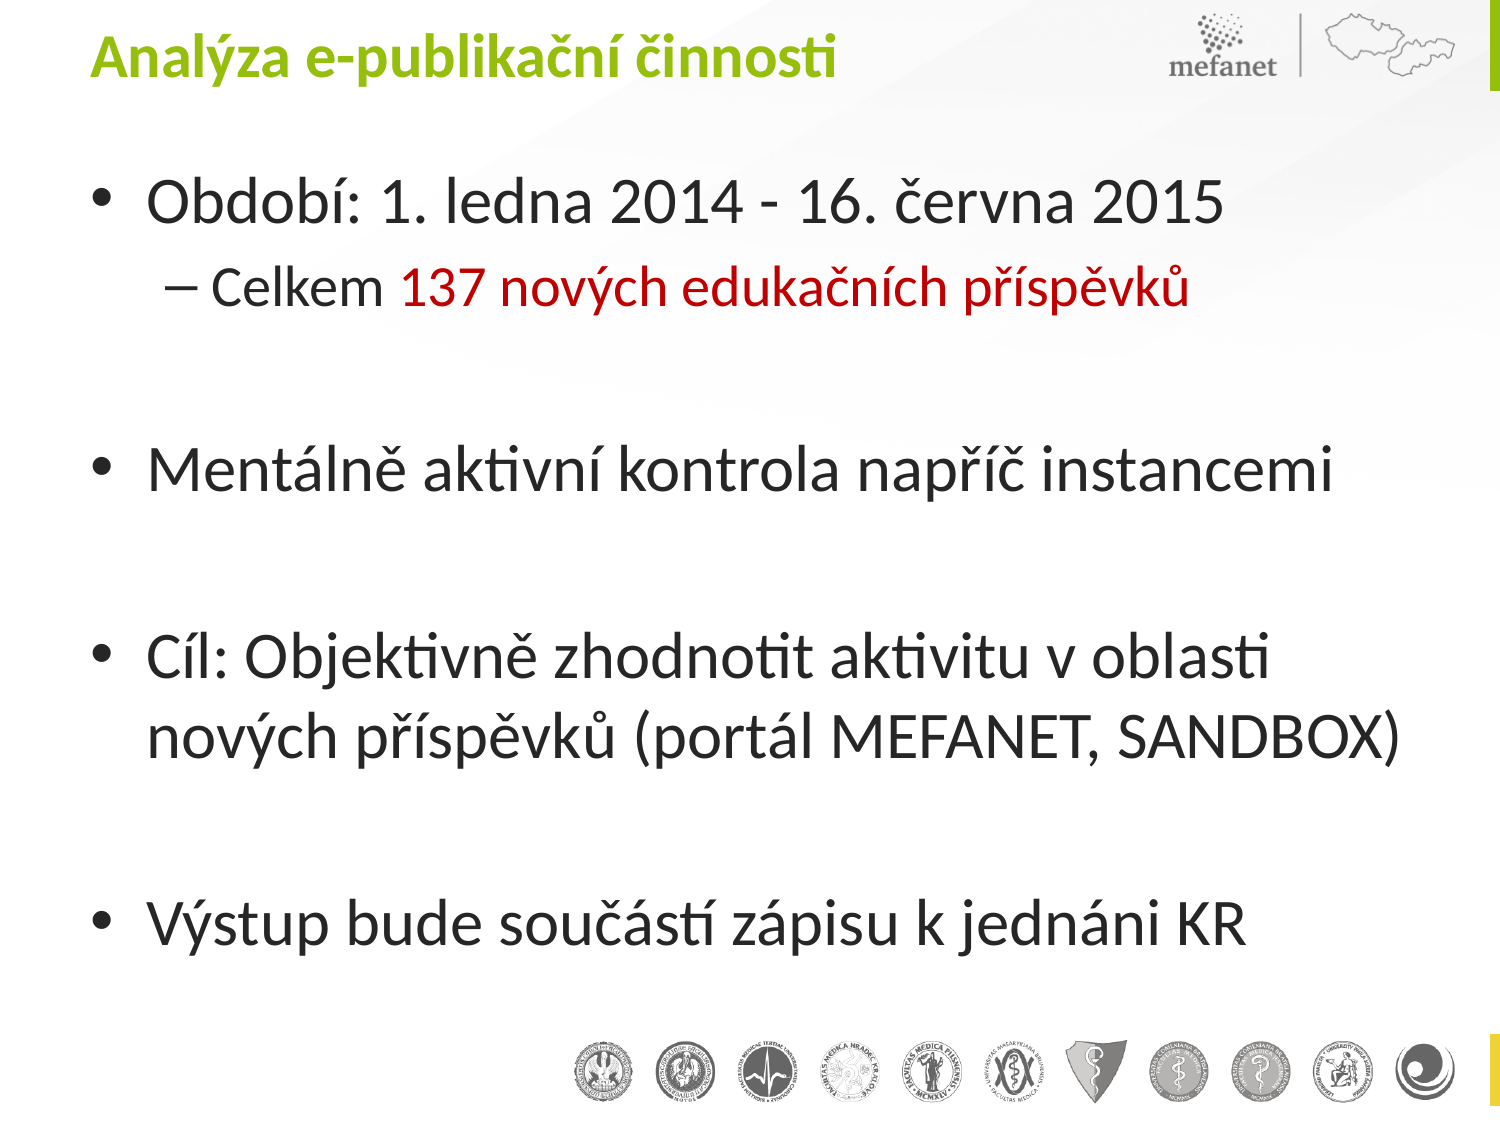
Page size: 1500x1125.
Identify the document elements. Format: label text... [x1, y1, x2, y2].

title Analýza e-publikační činnosti [75, 20, 1140, 84]
picture [263, 0, 1500, 509]
picture [1490, 1034, 1500, 1106]
picture [572, 1039, 1455, 1104]
list Období: 1. ledna 2014 - 16. června 2015 Celkem 137 nových edukačních příspěvků Mentálně aktivní kontrola napříč instancemi Cíl: Objektivně zhodnotit aktivitu v oblasti nových příspěvků (portál MEFANET, SANDBOX) Výstup bude součástí zápisu k jednáni KR [75, 149, 1425, 1005]
